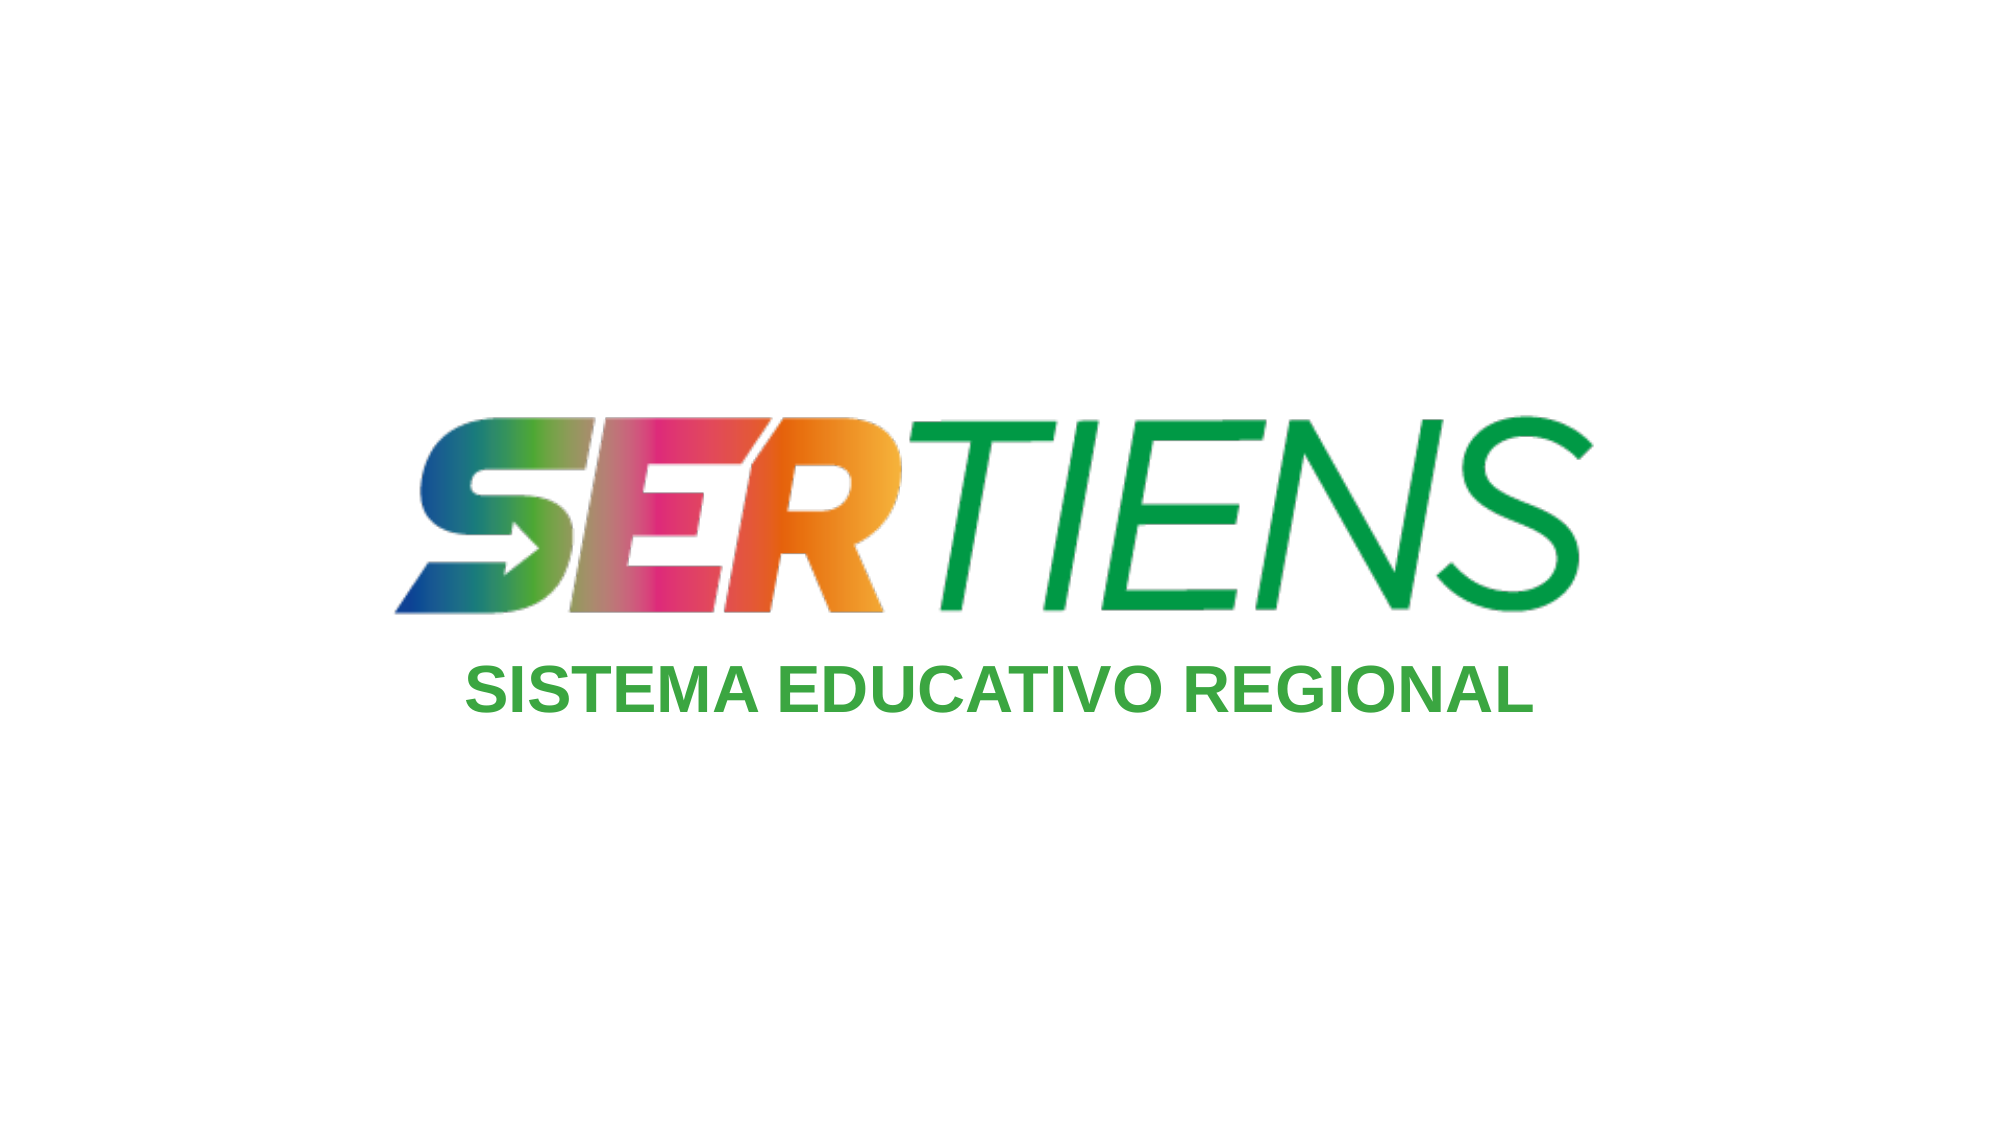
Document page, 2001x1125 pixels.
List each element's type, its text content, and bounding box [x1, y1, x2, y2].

text_box SISTEMA EDUCATIVO REGIONAL [394, 642, 1606, 726]
picture [381, 393, 1619, 642]
